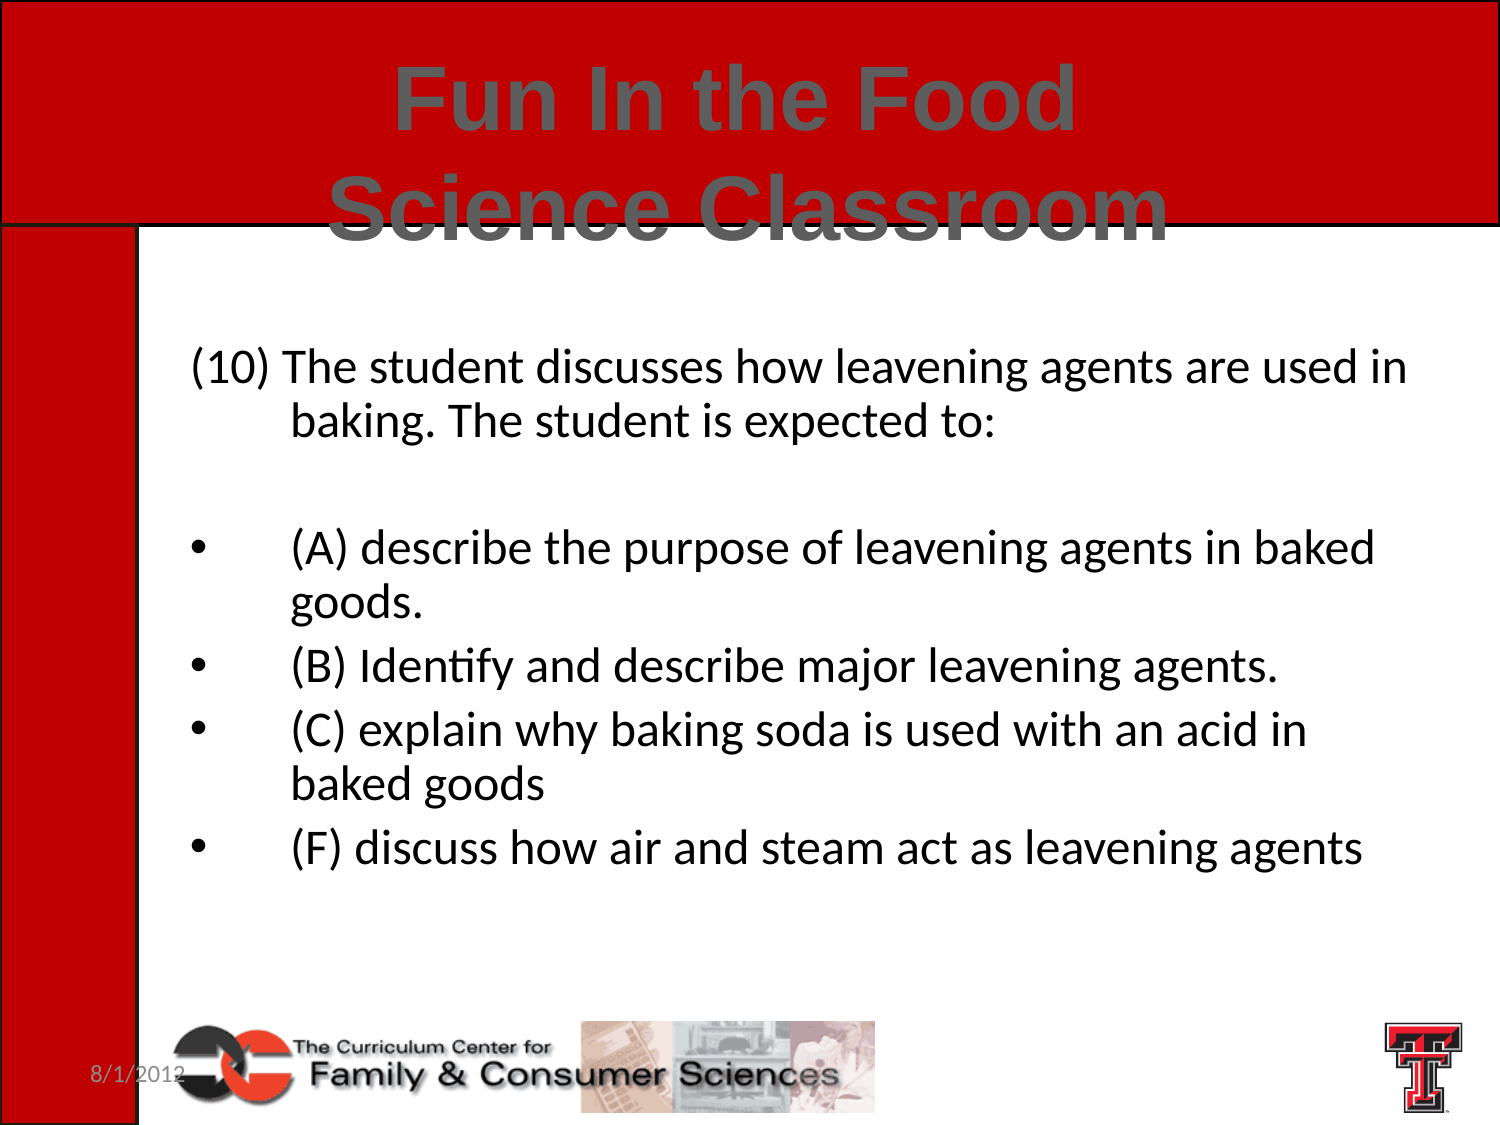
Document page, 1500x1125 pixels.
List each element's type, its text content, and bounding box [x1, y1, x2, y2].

text_box [0, 223, 139, 1125]
text_box [0, 0, 1500, 227]
picture [162, 1021, 876, 1113]
list (10) The student discusses how leavening agents are used in baking. The student is expected to: (A) describe the purpose of leavening agents in baked goods. (B) Identify and describe major leavening agents. (C) explain why baking soda is used with an acid in baked goods (F) discuss how air and steam act as leavening agents [174, 262, 1426, 1006]
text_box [362, 237, 1363, 905]
picture [1374, 1014, 1477, 1125]
title Fun In the Food Science Classroom [264, 81, 1235, 217]
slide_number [75, 1042, 157, 1103]
